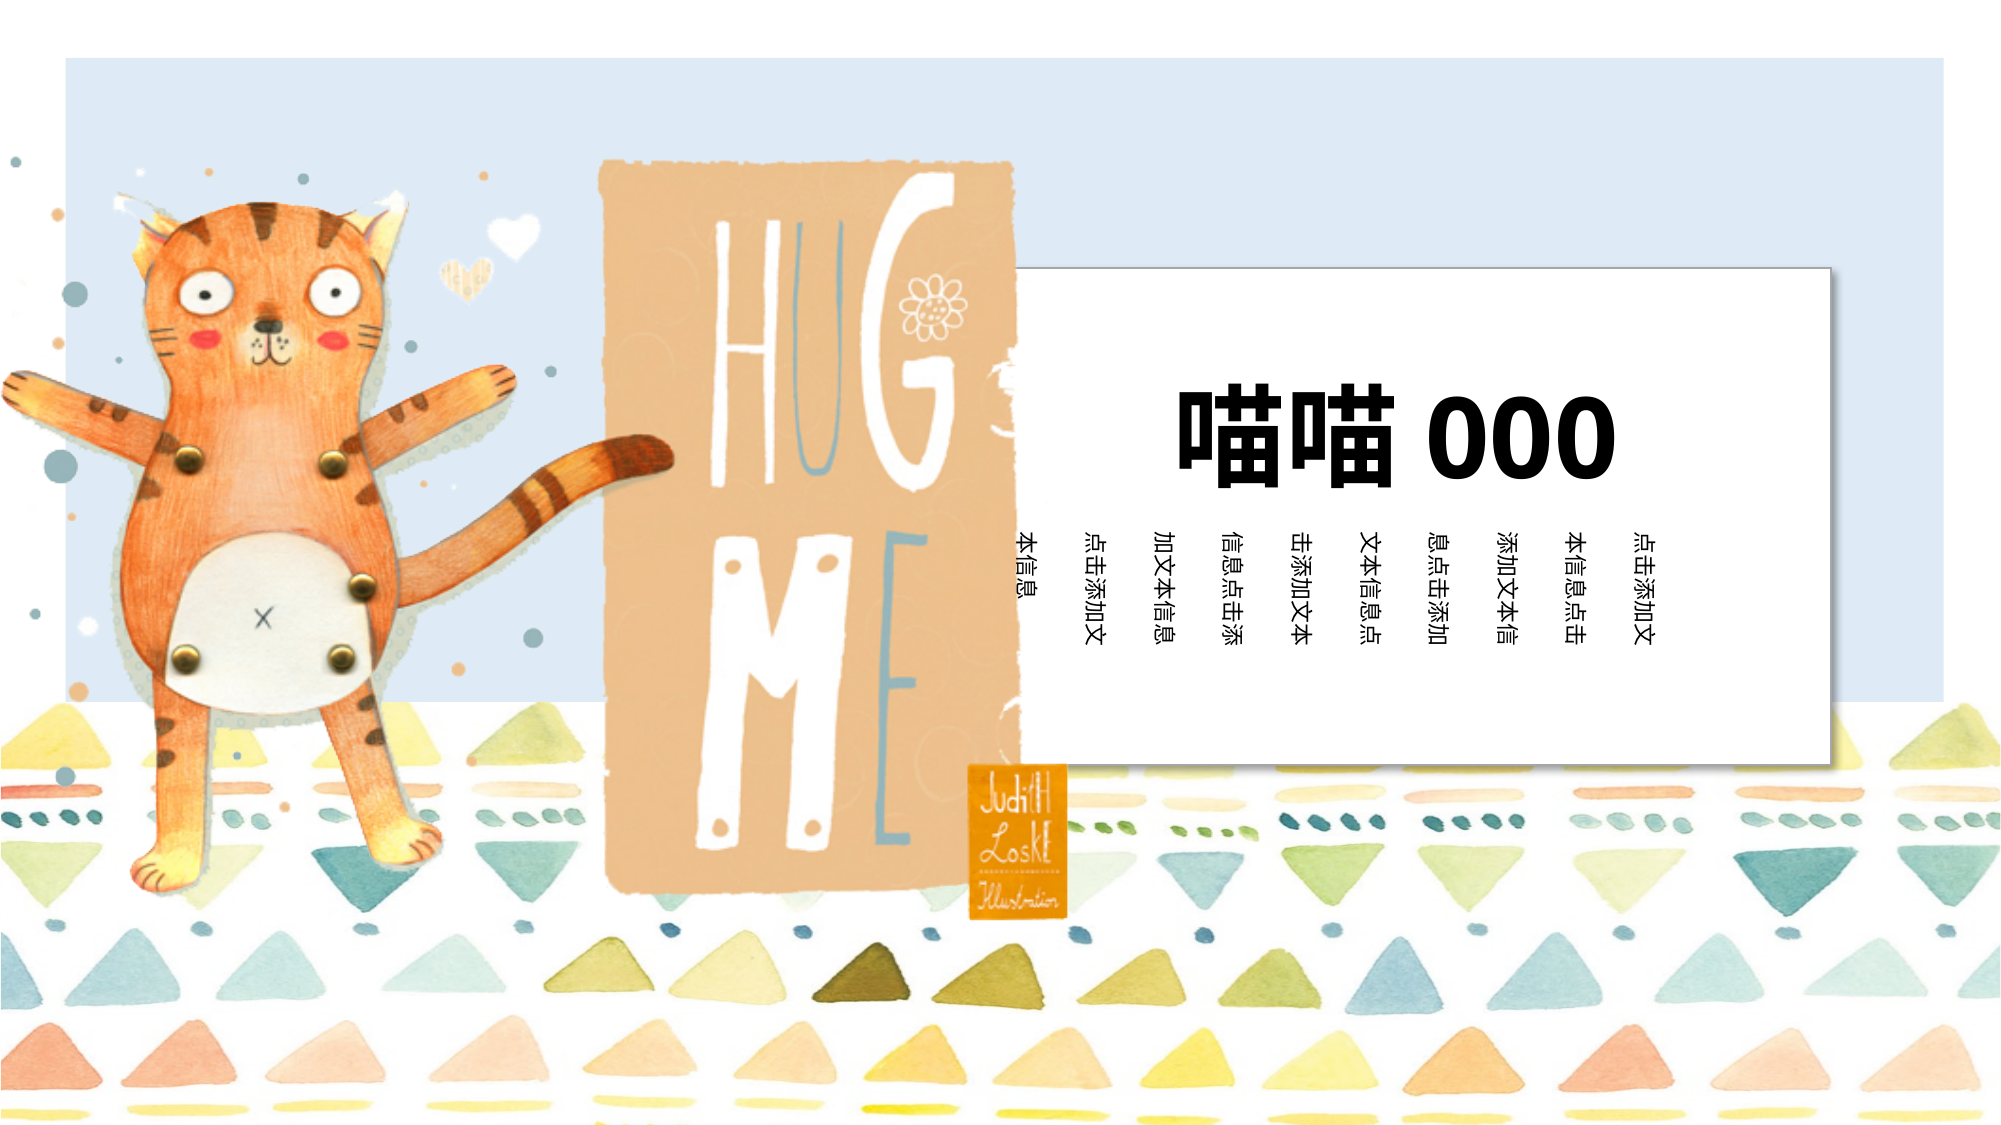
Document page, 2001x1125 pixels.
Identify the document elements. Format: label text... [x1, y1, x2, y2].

text_box [1089, 267, 1832, 702]
picture [0, 119, 2001, 1125]
text_box 点击添加文本信息点击添加文本信息点击添加文本信息点击添加文本信息点击添加文本信息点击添加文本信息 [1132, 516, 1708, 673]
text_box 喵喵000 [1159, 358, 1634, 509]
text_box [65, 57, 1945, 702]
